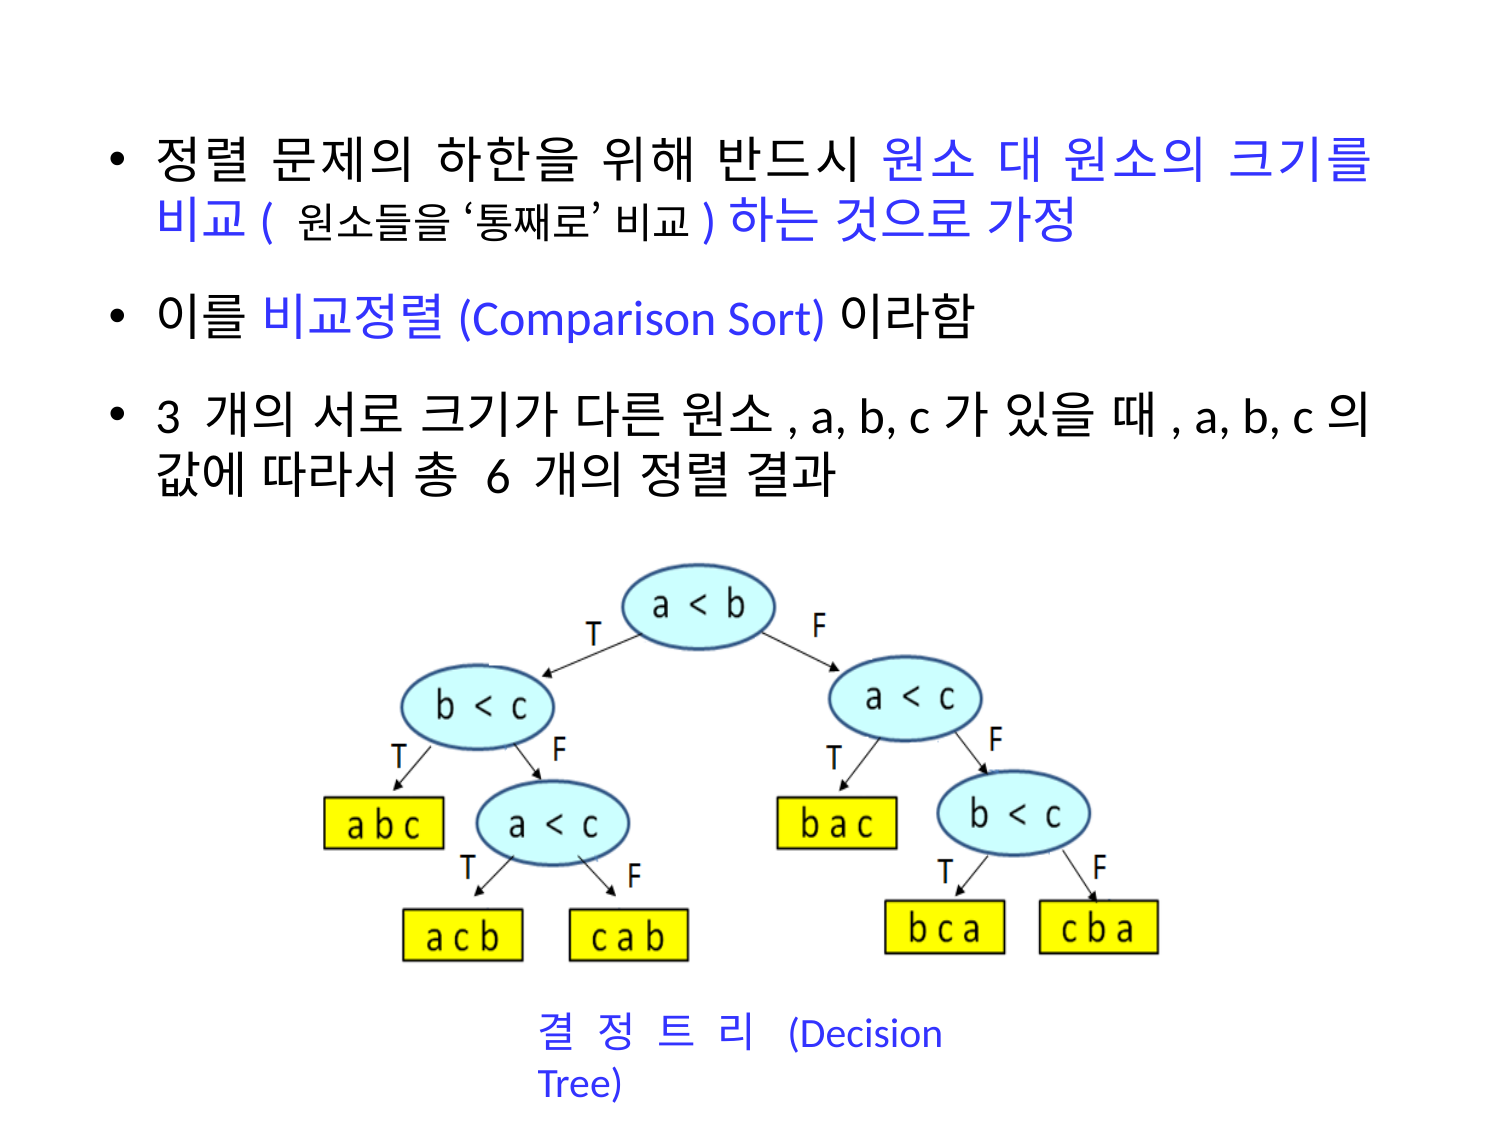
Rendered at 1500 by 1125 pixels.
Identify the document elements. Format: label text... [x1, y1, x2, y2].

text_box 정렬 문제의 하한을 위해 반드시 원소 대 원소의 크기를 비교( 원소들을 ‘통째로’ 비교)하는 것으로 가정 이를 비교정렬(Comparison Sort)이라함 3 개의 서로 크기가 다른 원소, a, b, c가 있을 때, a, b, c의 값에 따라서 총 6 개의 정렬 결과 [93, 120, 1388, 571]
text_box 결정트리(Decision Tree) [522, 998, 959, 1064]
picture [315, 559, 1166, 966]
